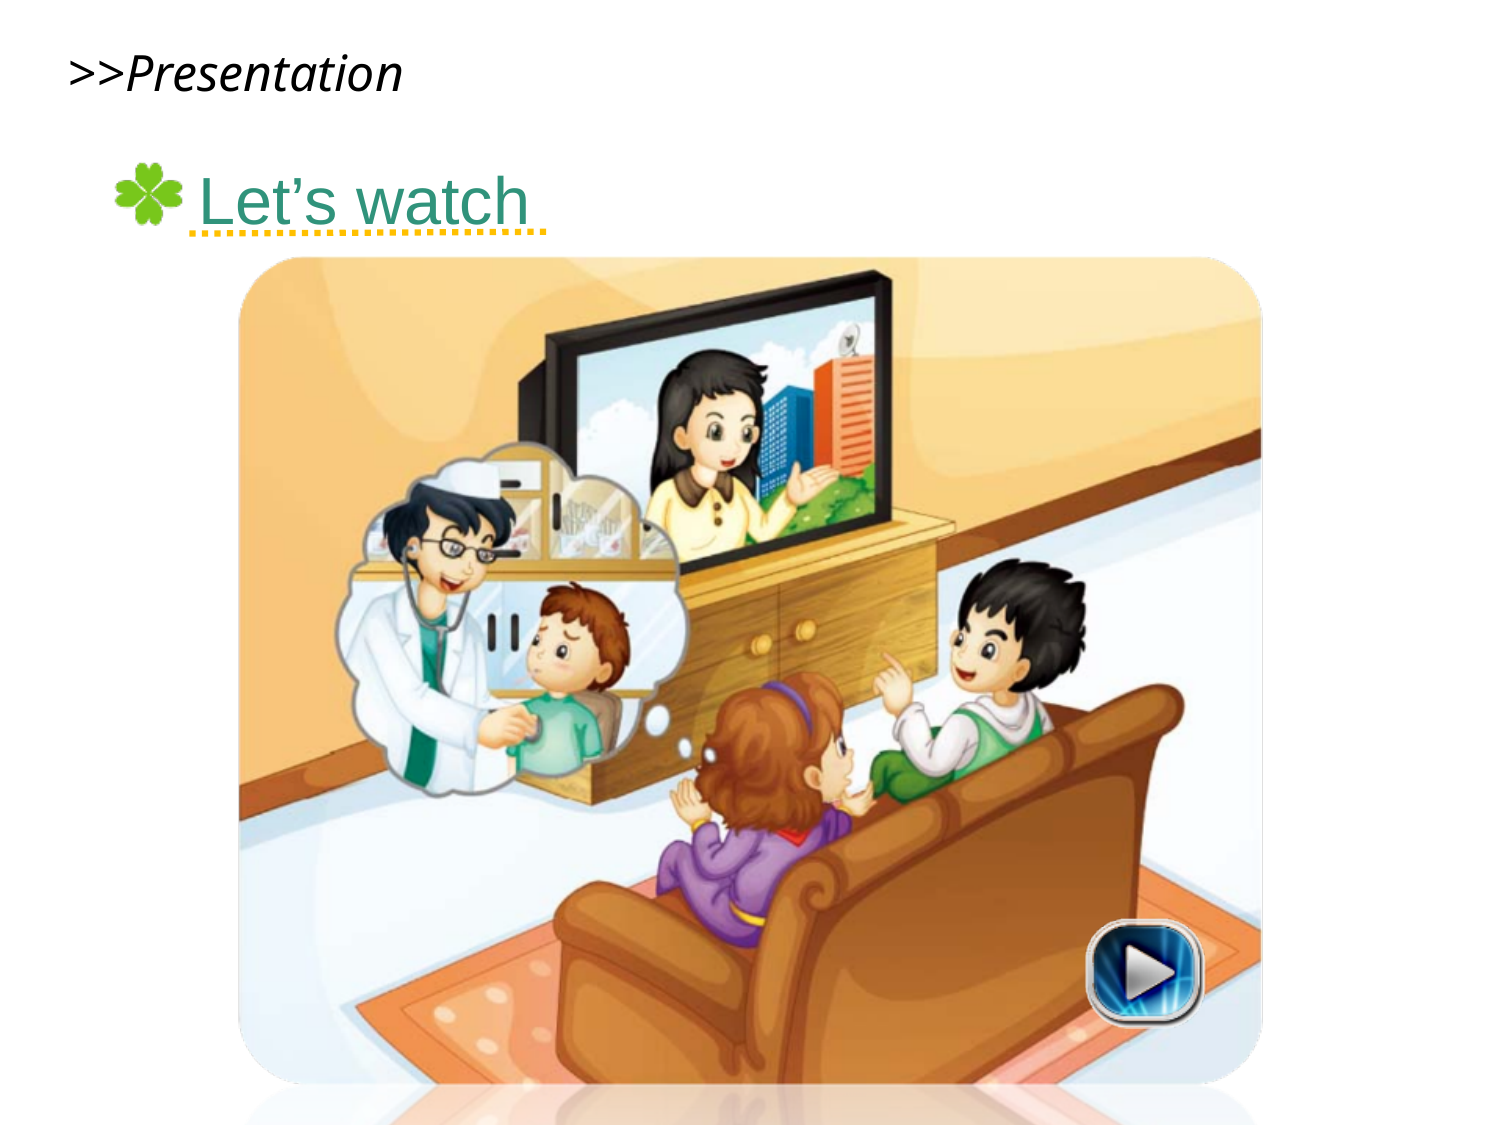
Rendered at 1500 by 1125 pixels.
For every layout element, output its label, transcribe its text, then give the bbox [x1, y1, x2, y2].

picture [236, 256, 1266, 1125]
picture [109, 154, 187, 232]
text_box >>Presentation [53, 0, 1247, 110]
text_box Let’s watch [169, 142, 687, 205]
